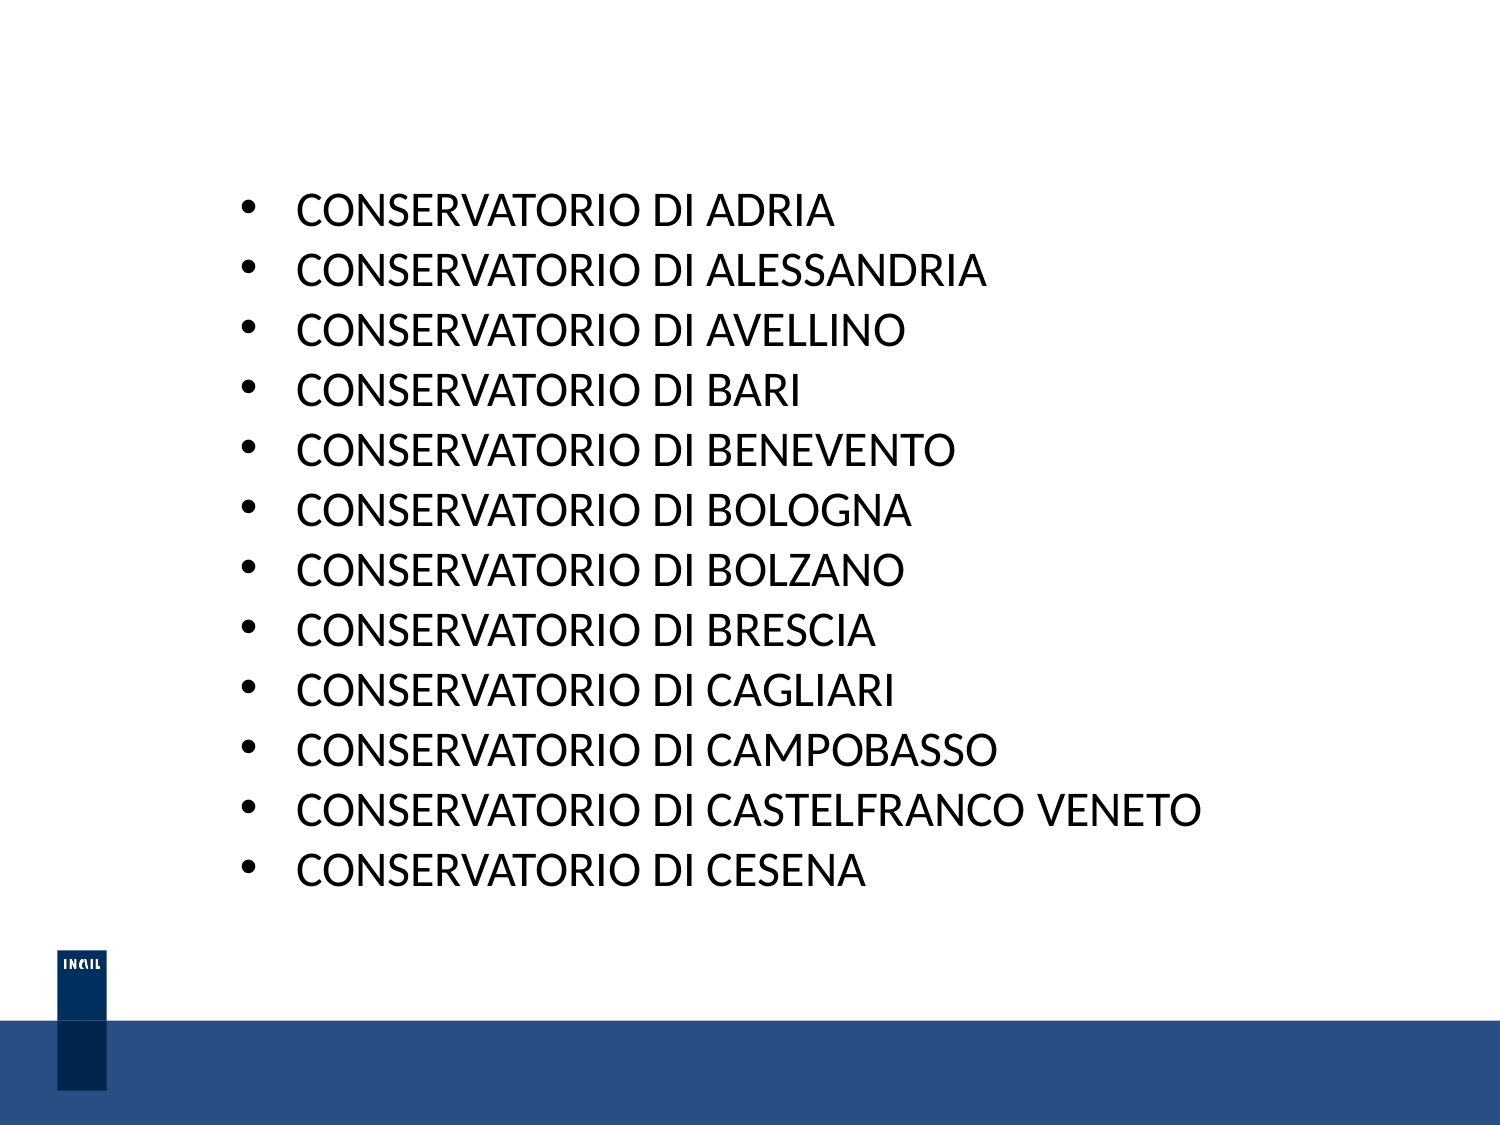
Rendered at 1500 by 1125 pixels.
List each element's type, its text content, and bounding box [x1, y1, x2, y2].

picture [64, 959, 100, 969]
text_box CONSERVATORIO DI ADRIA CONSERVATORIO DI ALESSANDRIA CONSERVATORIO DI AVELLINO CONSERVATORIO DI BARI CONSERVATORIO DI BENEVENTO CONSERVATORIO DI BOLOGNA CONSERVATORIO DI BOLZANO CONSERVATORIO DI BRESCIA CONSERVATORIO DI CAGLIARI CONSERVATORIO DI CAMPOBASSO CONSERVATORIO DI CASTELFRANCO VENETO CONSERVATORIO DI CESENA [225, 169, 1468, 904]
